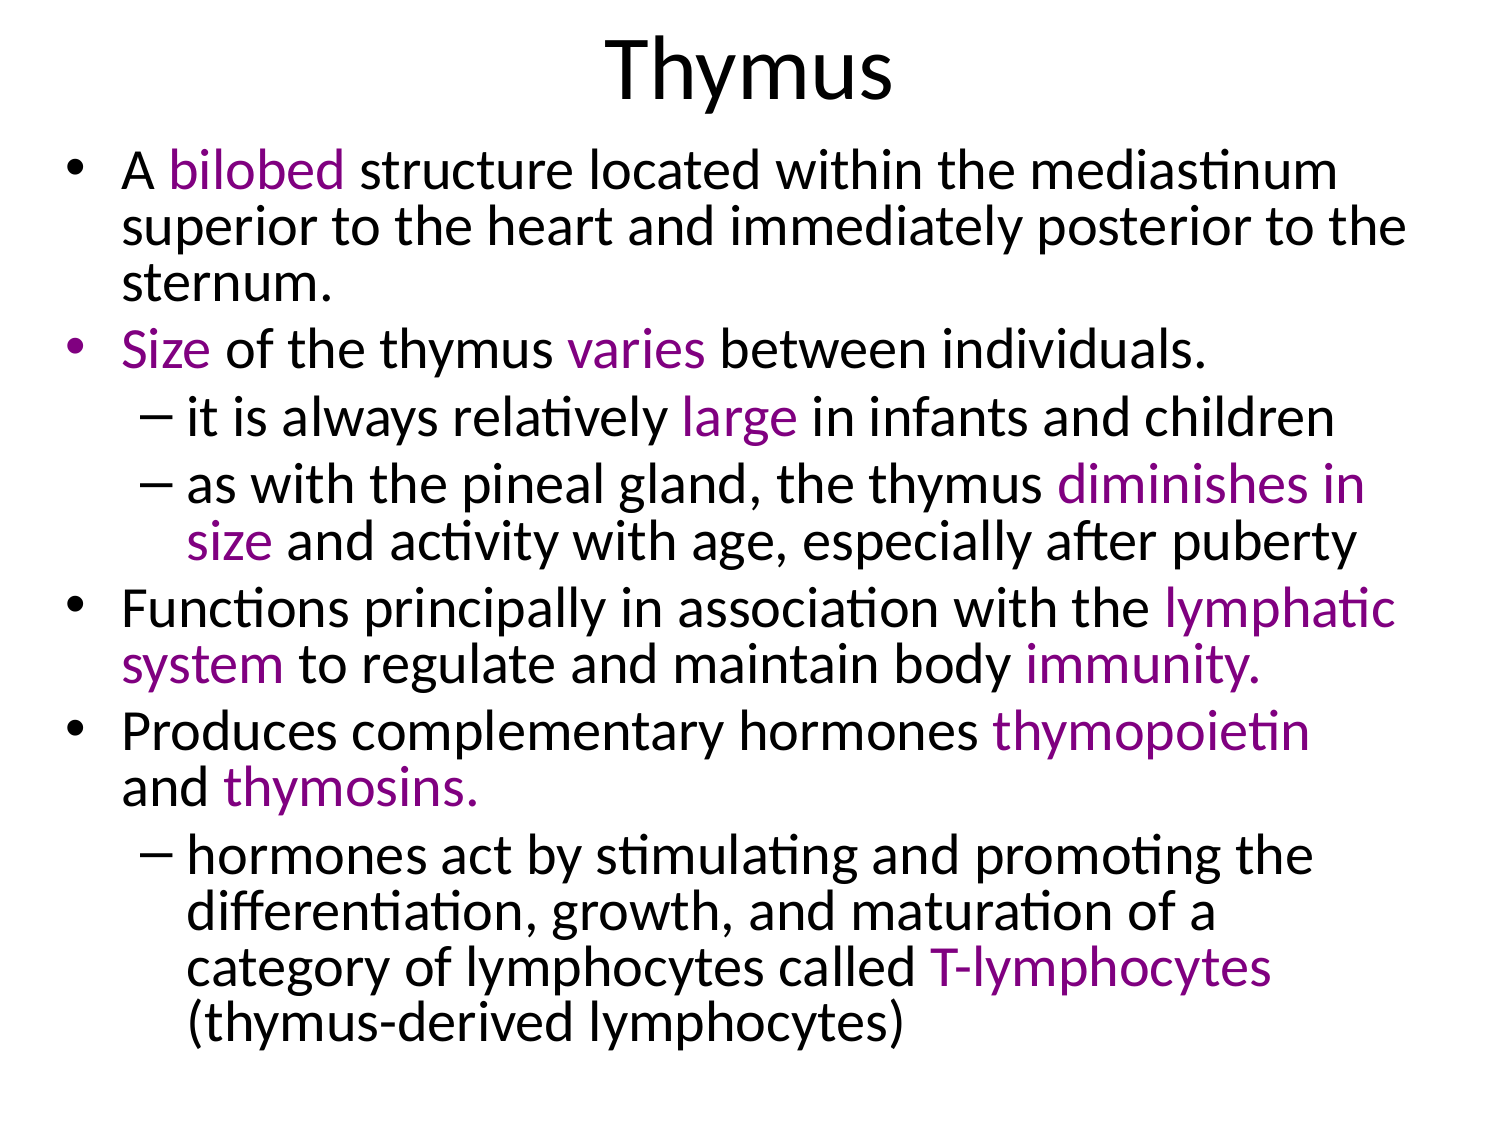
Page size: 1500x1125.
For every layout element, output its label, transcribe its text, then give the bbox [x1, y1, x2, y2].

title Thymus [75, 0, 1425, 125]
list A bilobed structure located within the mediastinum superior to the heart and immediately posterior to the sternum. Size of the thymus varies between individuals. it is always relatively large in infants and children as with the pineal gland, the thymus diminishes in size and activity with age, especially after puberty Functions principally in association with the lymphatic system to regulate and maintain body immunity. Produces complementary hormones thymopoietin and thymosins. hormones act by stimulating and promoting the differentiation, growth, and maturation of a category of lymphocytes called T-lymphocytes (thymus-derived lymphocytes) [50, 137, 1425, 1088]
